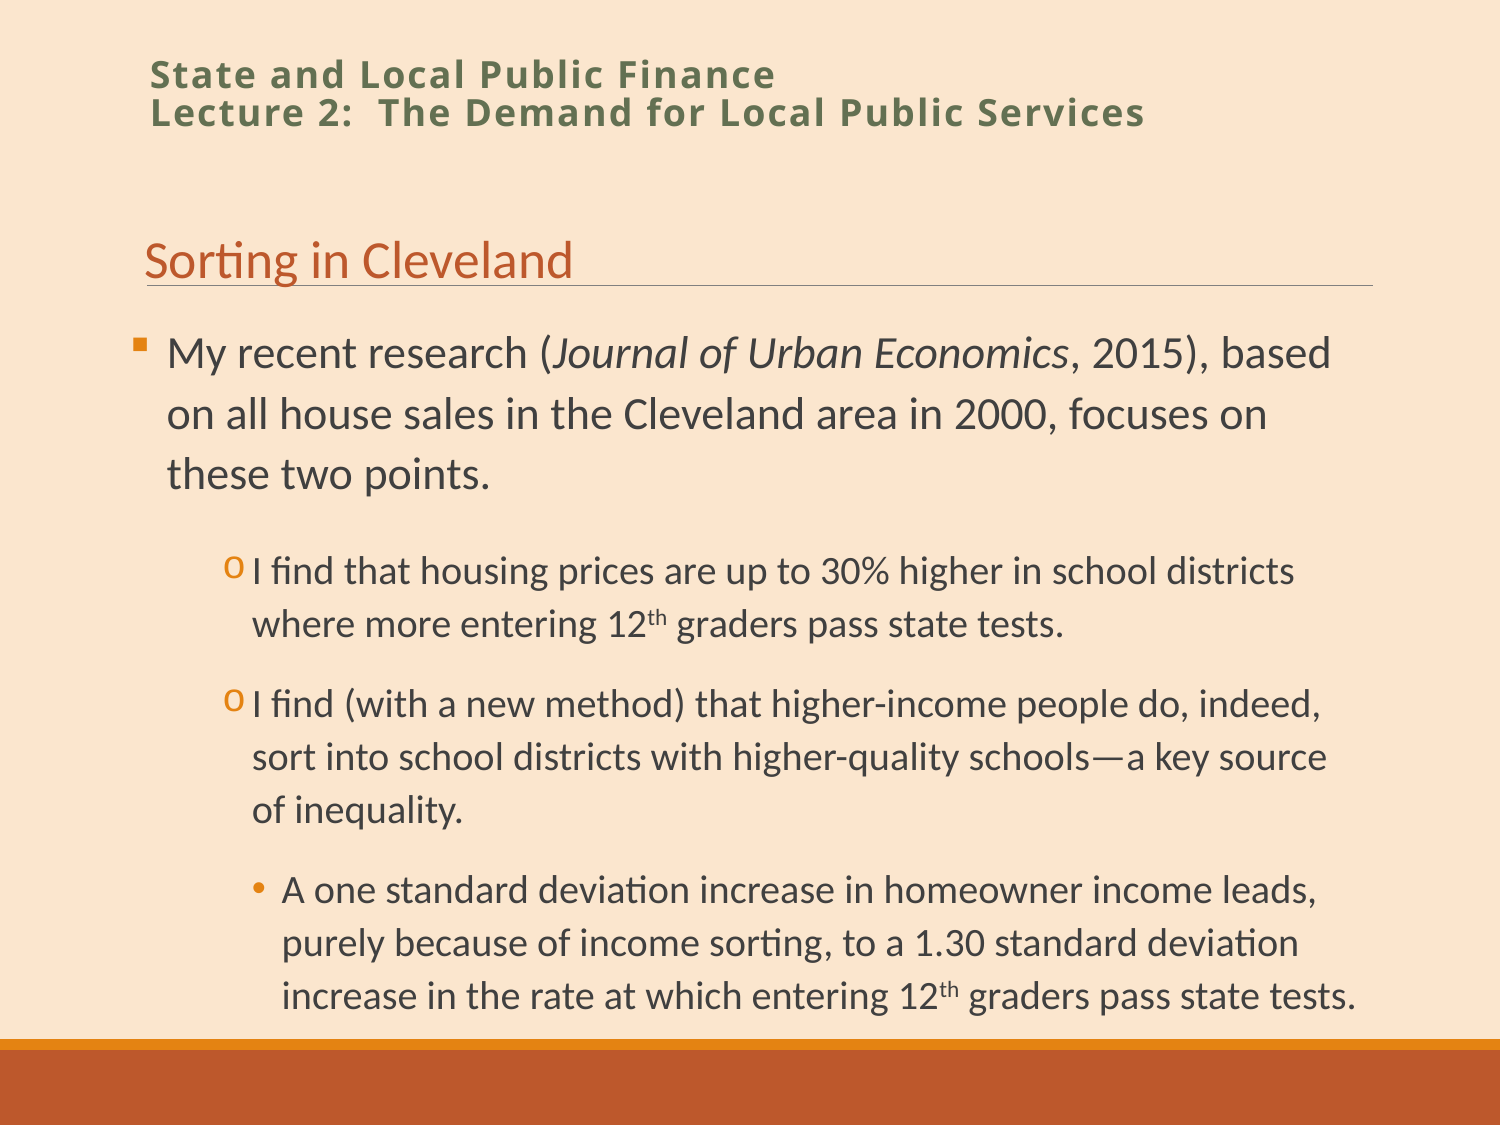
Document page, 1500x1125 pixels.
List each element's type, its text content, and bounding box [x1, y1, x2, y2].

text_box State and Local Public Finance Lecture 2: The Demand for Local Public Services [135, 50, 1373, 147]
list Sorting in Cleveland My recent research (Journal of Urban Economics, 2015), based on all house sales in the Cleveland area in 2000, focuses on these two points. I find that housing prices are up to 30% higher in school districts where more entering 12th graders pass state tests. I find (with a new method) that higher-income people do, indeed, sort into school districts with higher-quality schools—a key source of inequality. A one standard deviation increase in homeowner income leads, purely because of income sorting, to a 1.30 standard deviation increase in the rate at which entering 12th graders pass state tests. [129, 224, 1368, 1025]
